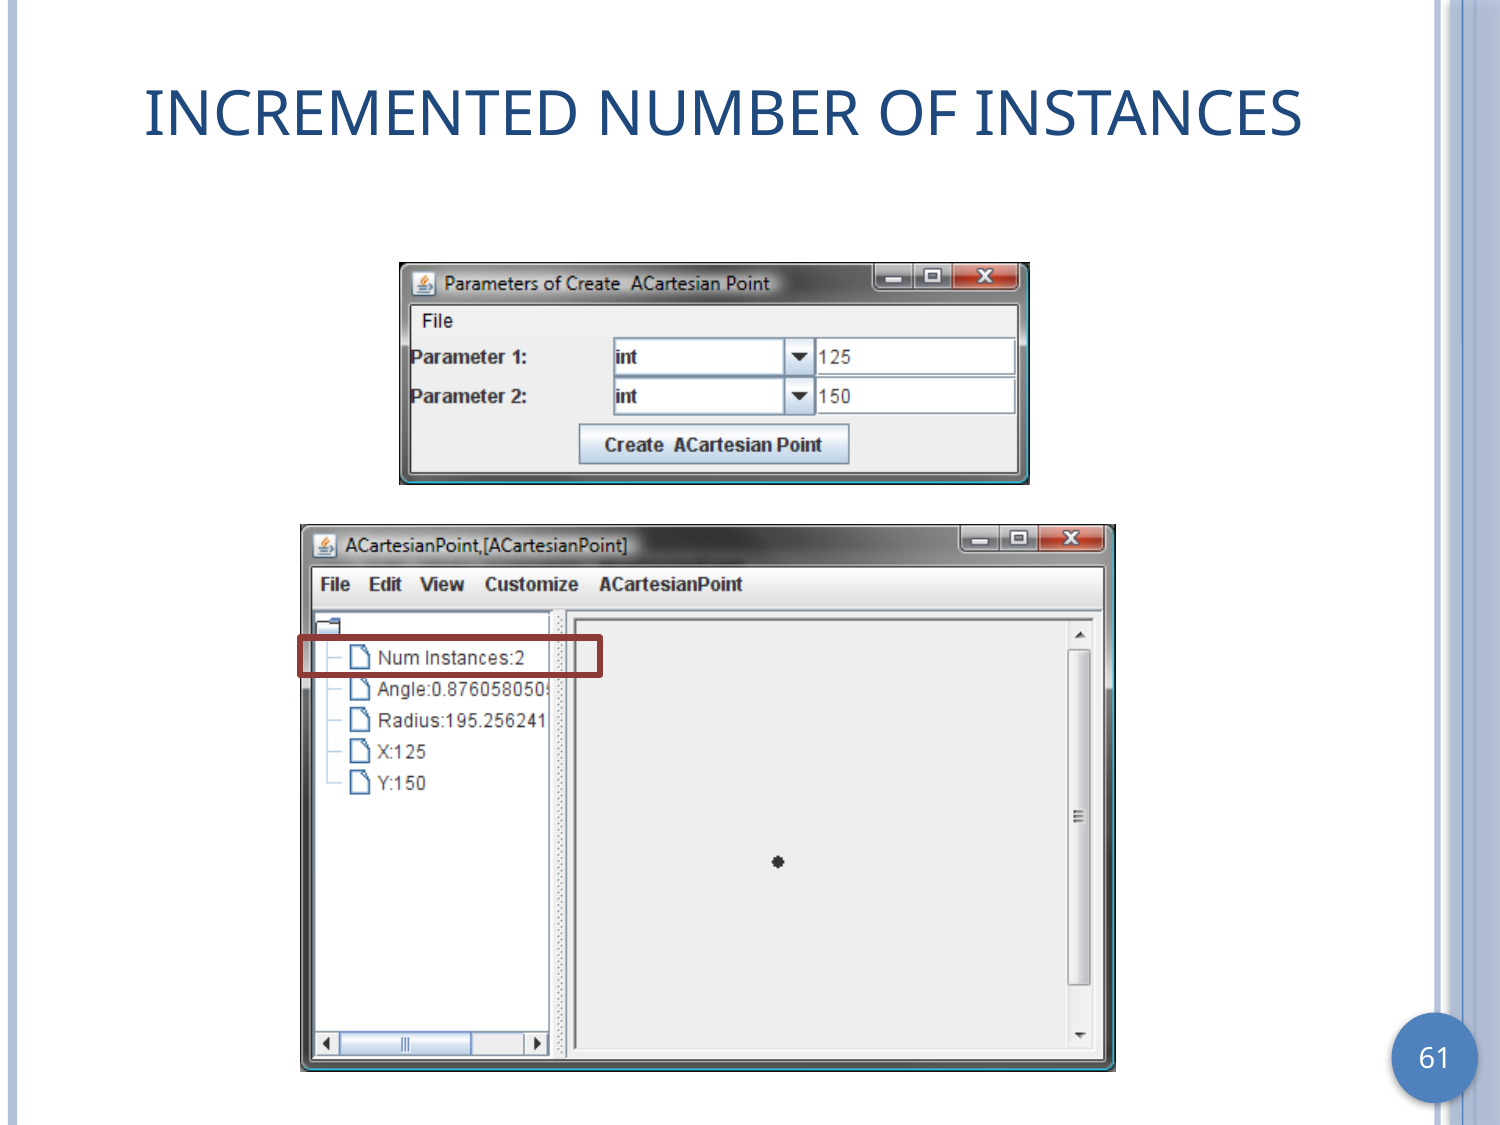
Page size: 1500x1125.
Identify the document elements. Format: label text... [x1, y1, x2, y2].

picture [399, 261, 1031, 485]
picture [299, 524, 1117, 1073]
title Incremented Number of Instances [75, 45, 1375, 175]
